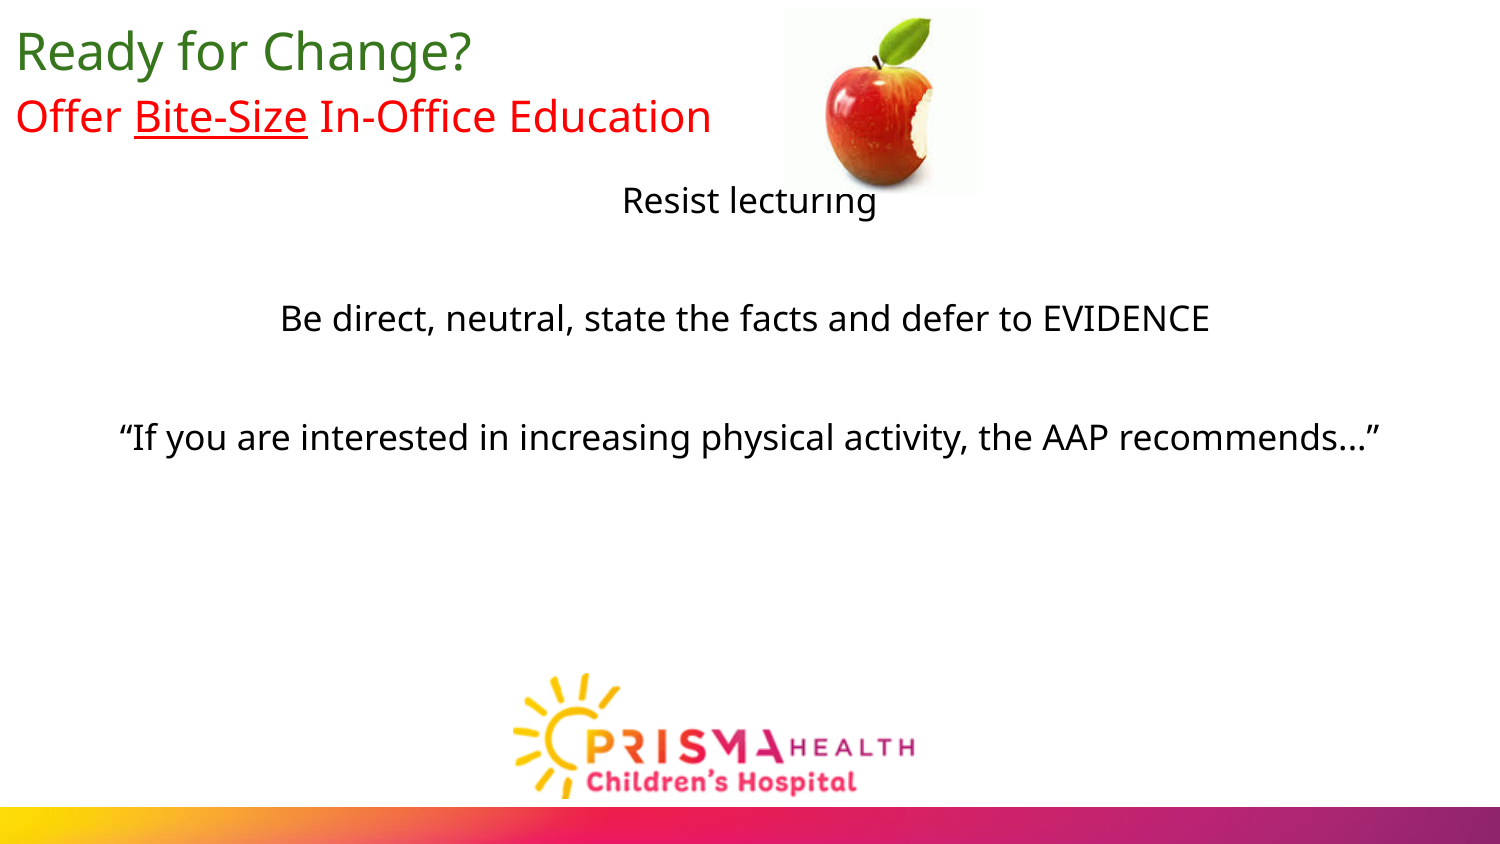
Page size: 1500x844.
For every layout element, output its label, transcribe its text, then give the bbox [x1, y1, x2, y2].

title Ready for Change? Offer Bite-Size In-Office Education [0, 0, 1396, 171]
picture [503, 667, 919, 799]
picture [0, 807, 1500, 844]
picture [782, 6, 980, 195]
list Resist lecturing Be direct, neutral, state the facts and defer to EVIDENCE “If you are interested in increasing physical activity, the AAP recommends...” [0, 175, 1500, 663]
